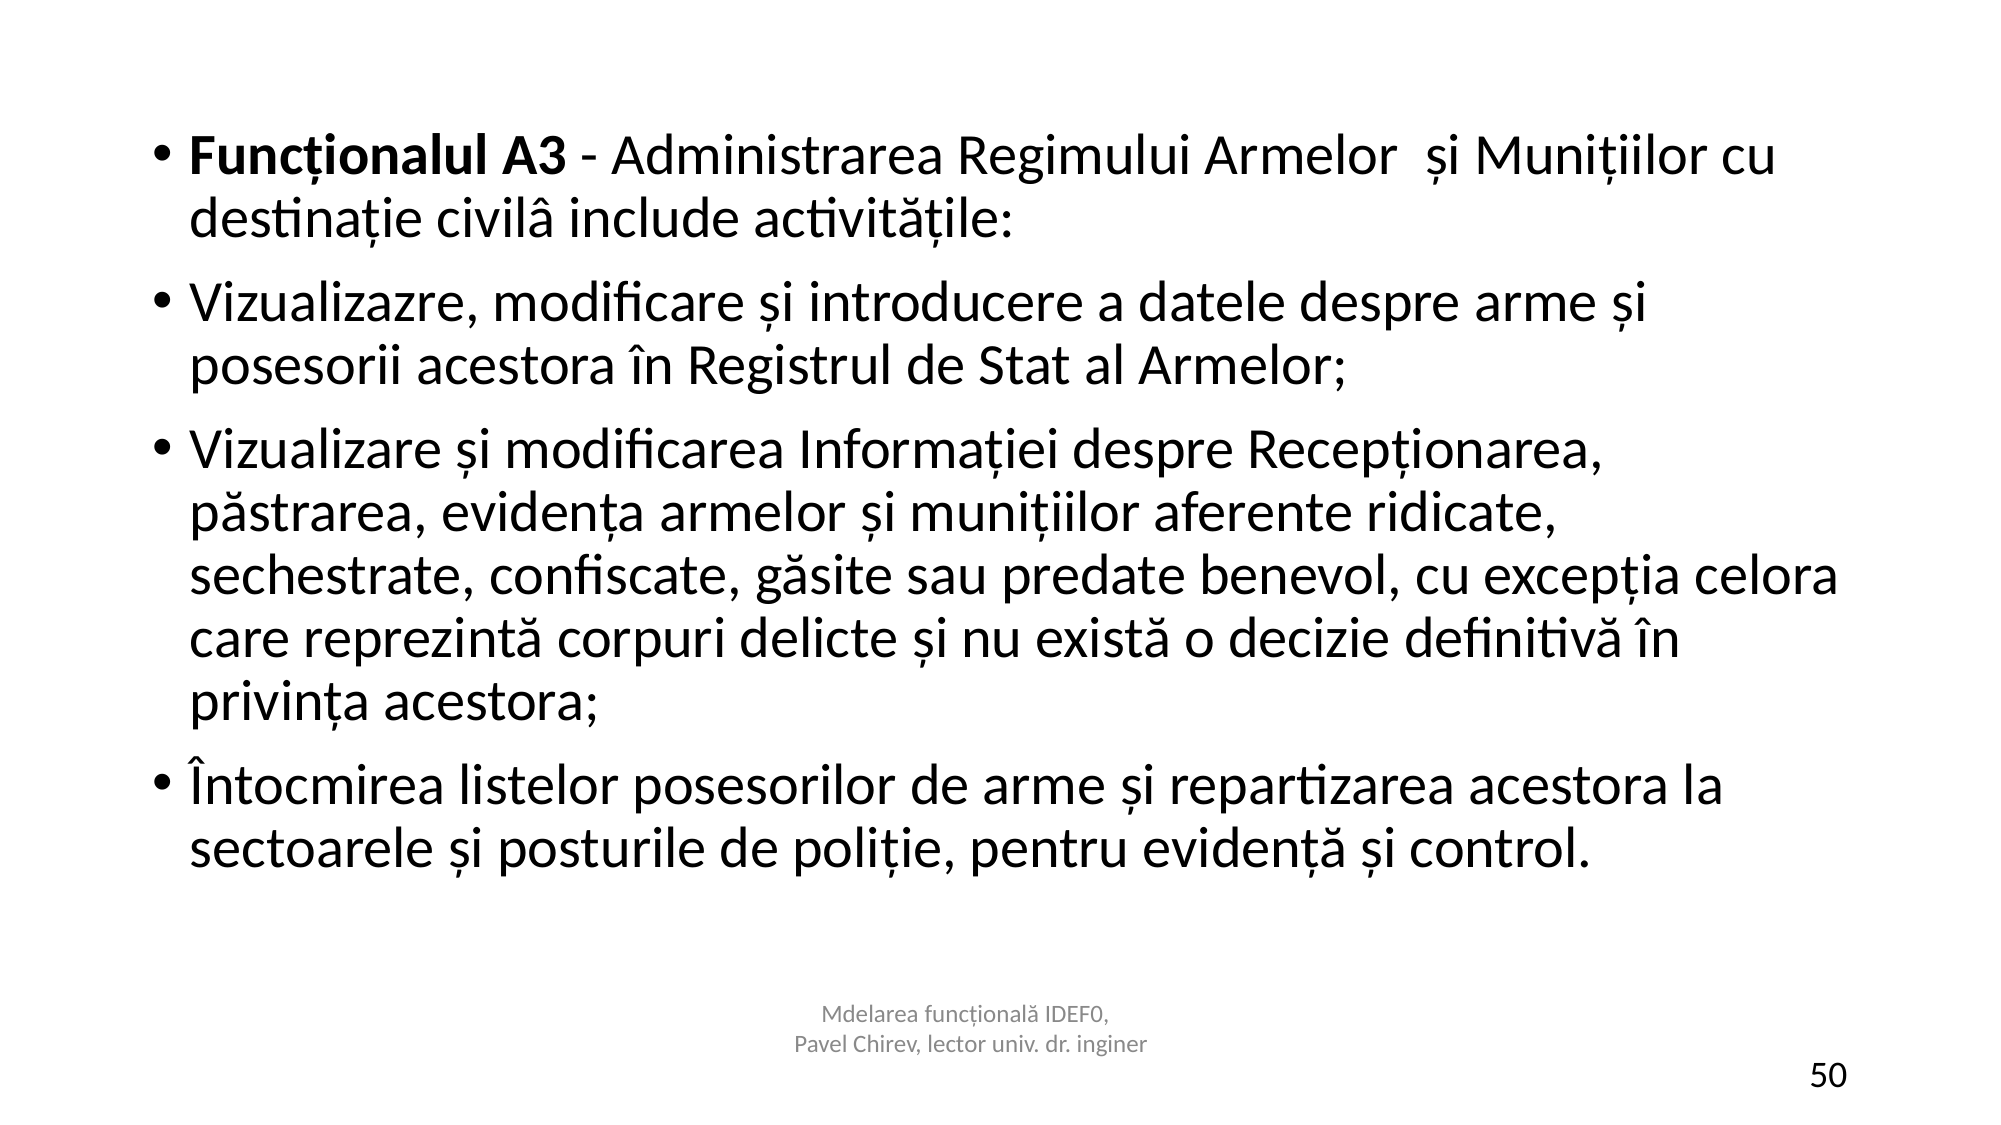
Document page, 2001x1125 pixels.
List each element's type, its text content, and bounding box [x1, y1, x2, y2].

footer Mdelarea funcțională IDEF0, Pavel Chirev, lector univ. dr. inginer [631, 998, 1307, 1058]
text_box 50 [1412, 1042, 1863, 1103]
list Funcționalul A3 - Administrarea Regimului Armelor și Munițiilor cu destinație civilâ include activitățile: Vizualizazre, modificare şi introducere a datele despre arme şi posesorii acestora în Registrul de Stat al Armelor; Vizualizare și modificarea Informației despre Recepţionarea, păstrarea, evidenţa armelor şi muniţiilor aferente ridicate, sechestrate, confiscate, găsite sau predate benevol, cu excepţia celora care reprezintă corpuri delicte şi nu există o decizie definitivă în privinţa acestora; Întocmirea listelor posesorilor de arme şi repartizarea acestora la sectoarele şi posturile de poliţie, pentru evidenţă şi control. [137, 26, 1863, 1014]
